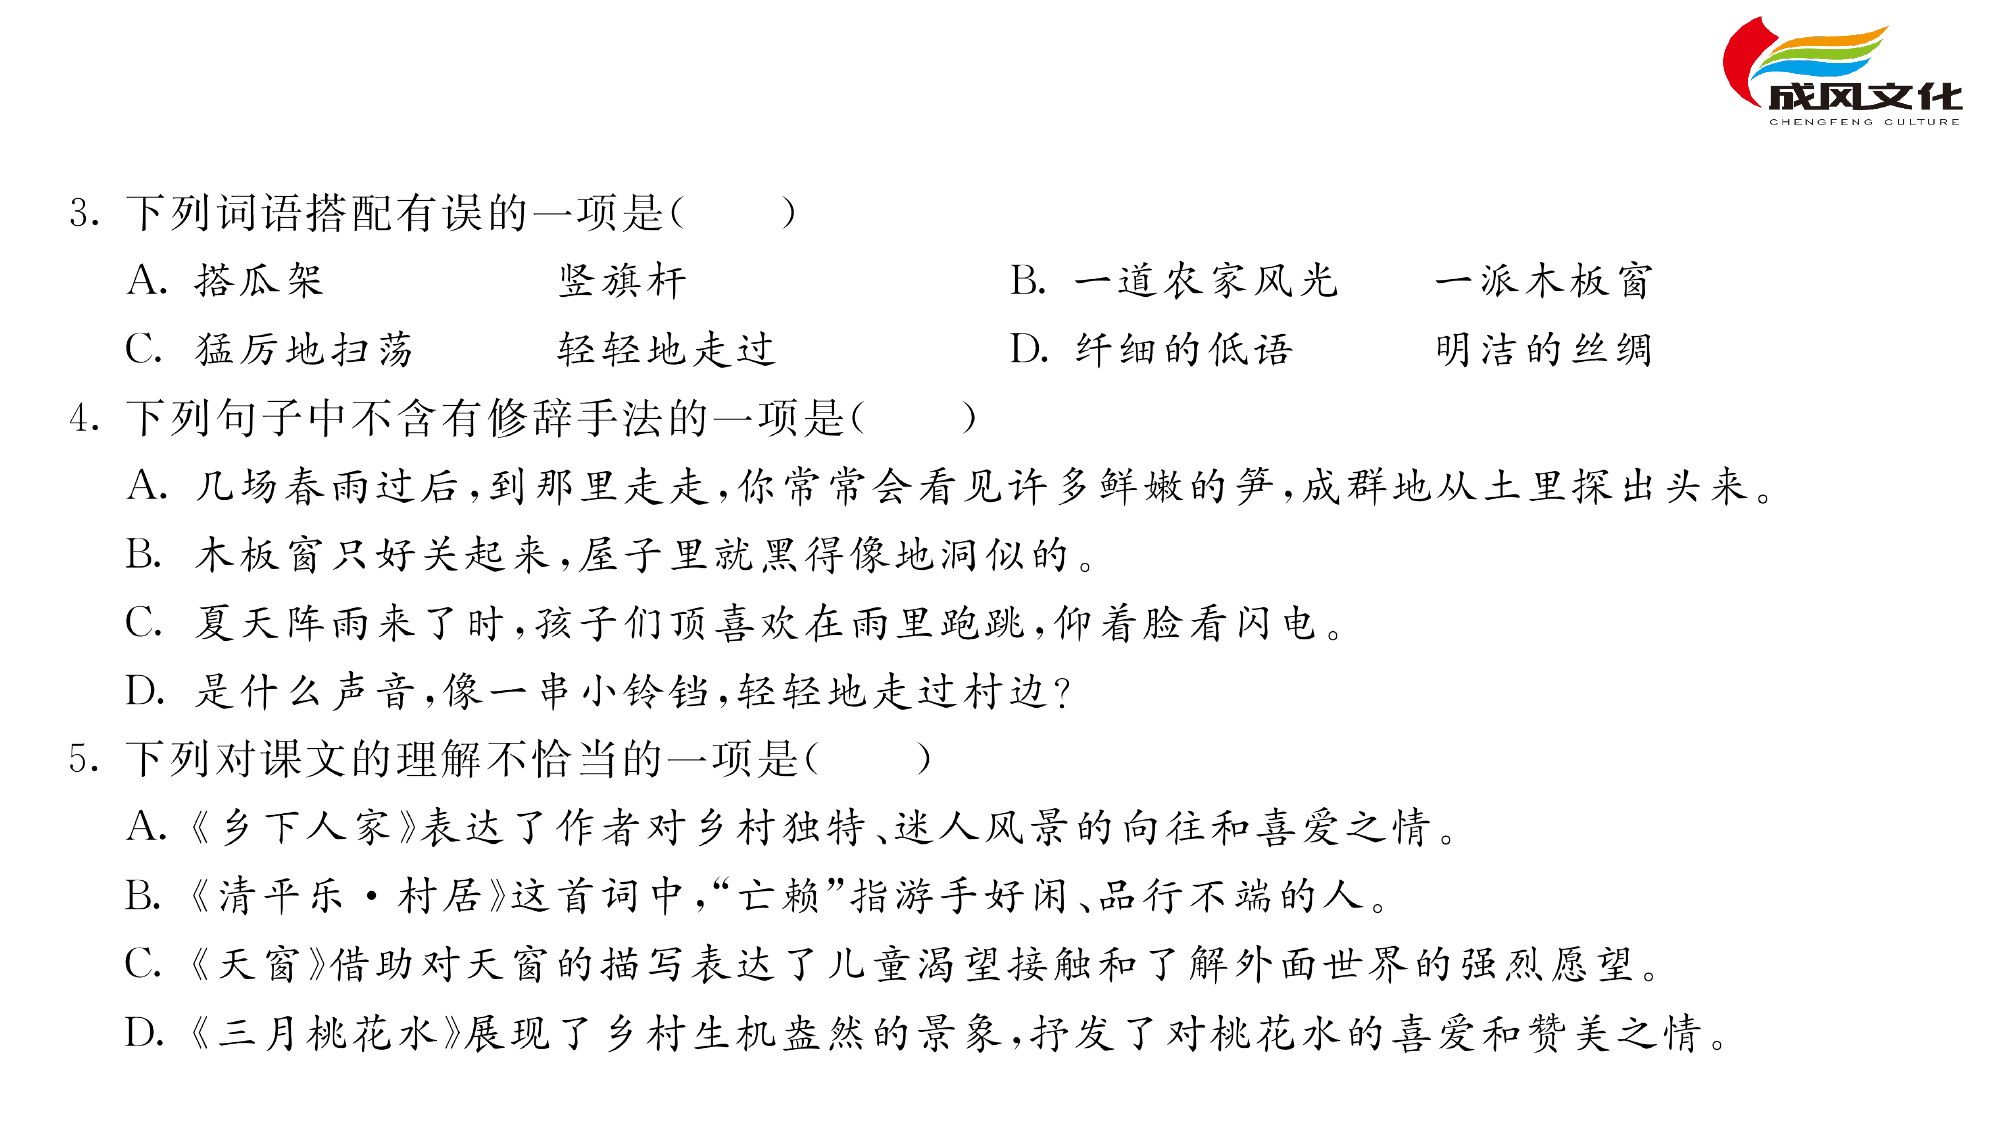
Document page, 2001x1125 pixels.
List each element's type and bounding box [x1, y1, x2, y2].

picture [1708, 0, 1986, 136]
picture [66, 172, 1957, 1067]
